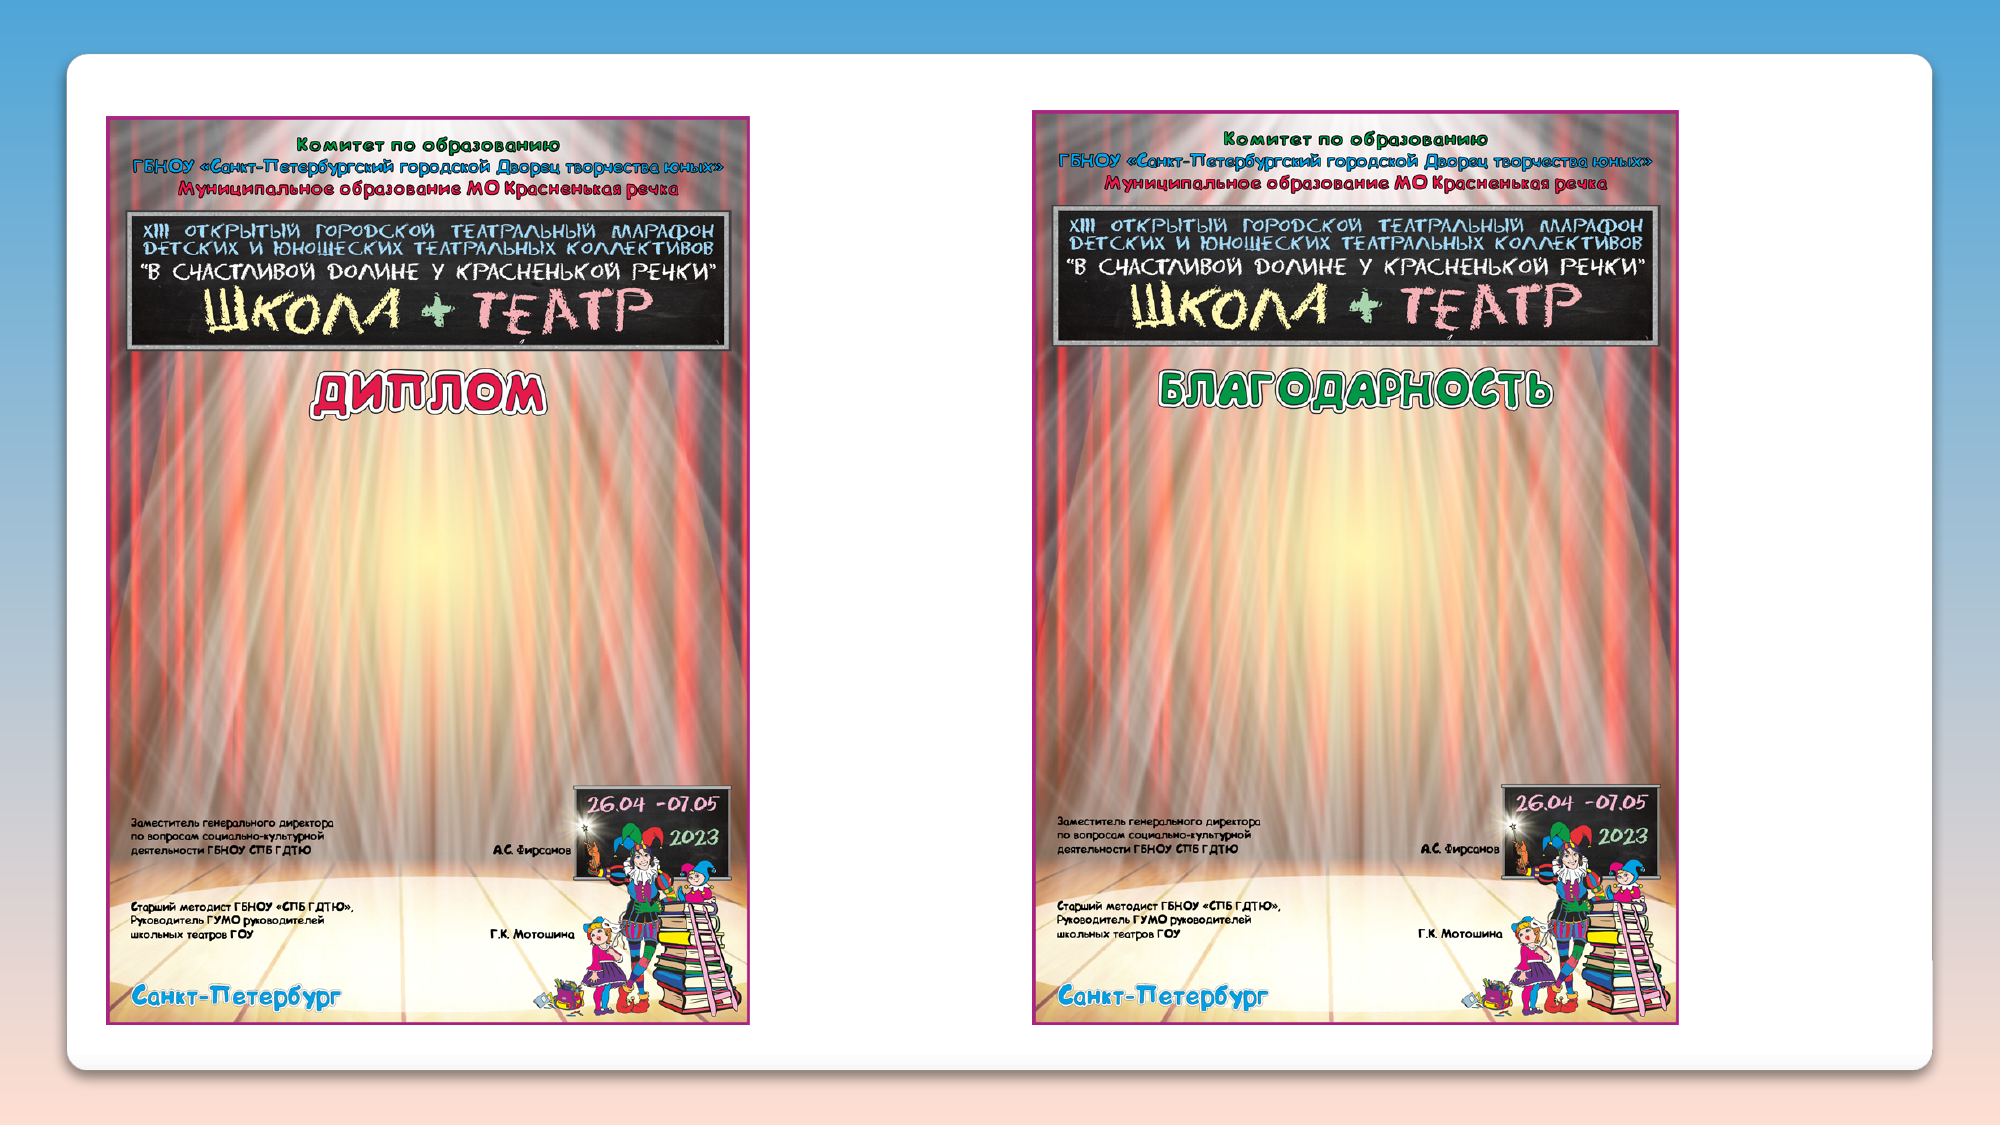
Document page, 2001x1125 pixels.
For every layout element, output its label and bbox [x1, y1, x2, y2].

picture [106, 115, 750, 1026]
picture [1032, 110, 1679, 1026]
